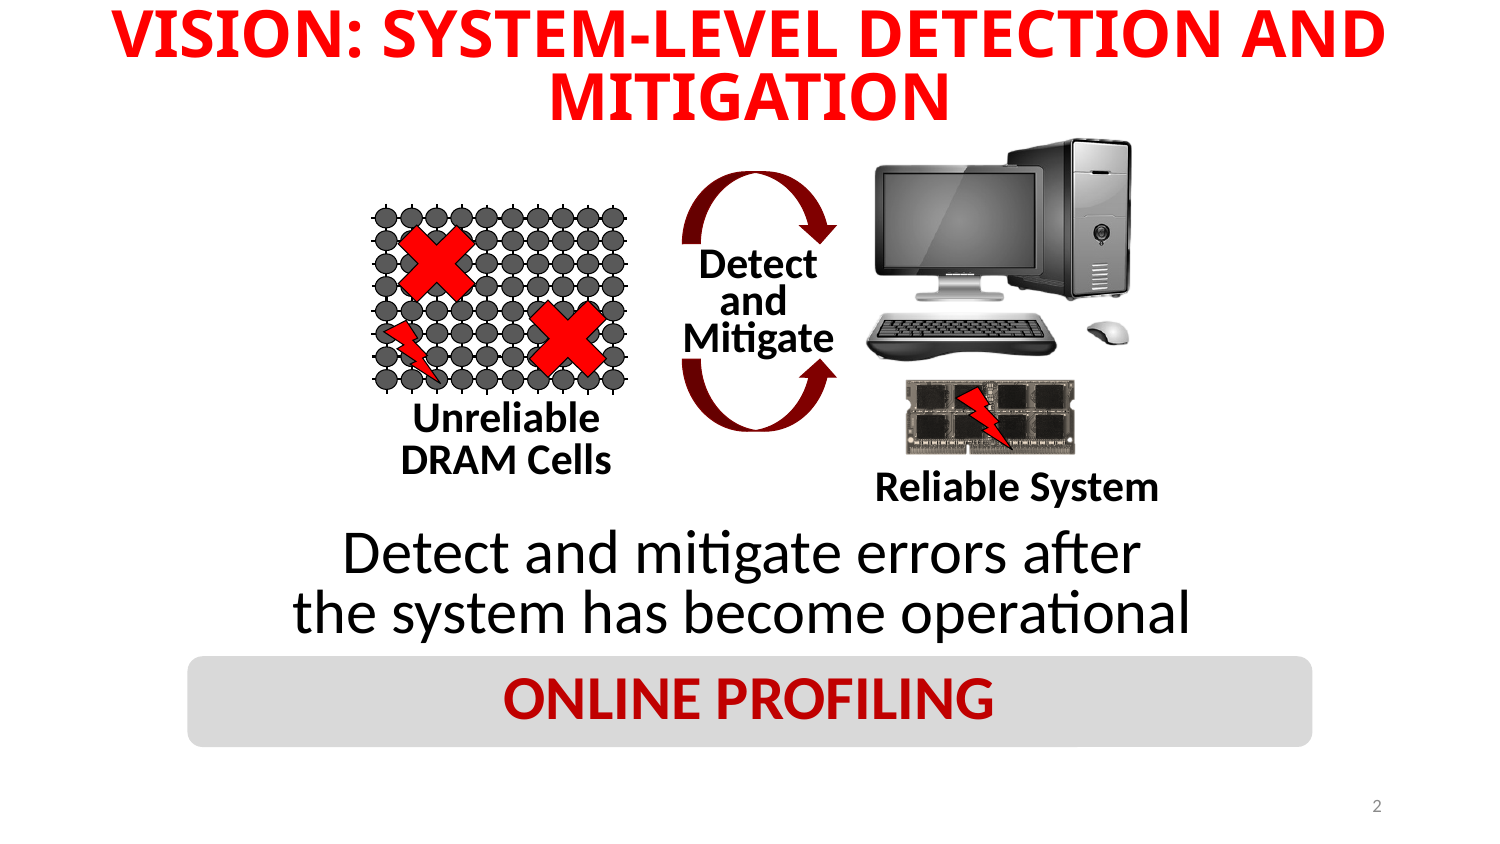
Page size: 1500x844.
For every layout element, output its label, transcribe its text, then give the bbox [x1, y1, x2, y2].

slide_number 2 [1059, 782, 1397, 827]
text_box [187, 131, 1313, 748]
title VISION: SYSTEM-LEVEL DETECTION AND MITIGATION [0, 0, 1500, 141]
